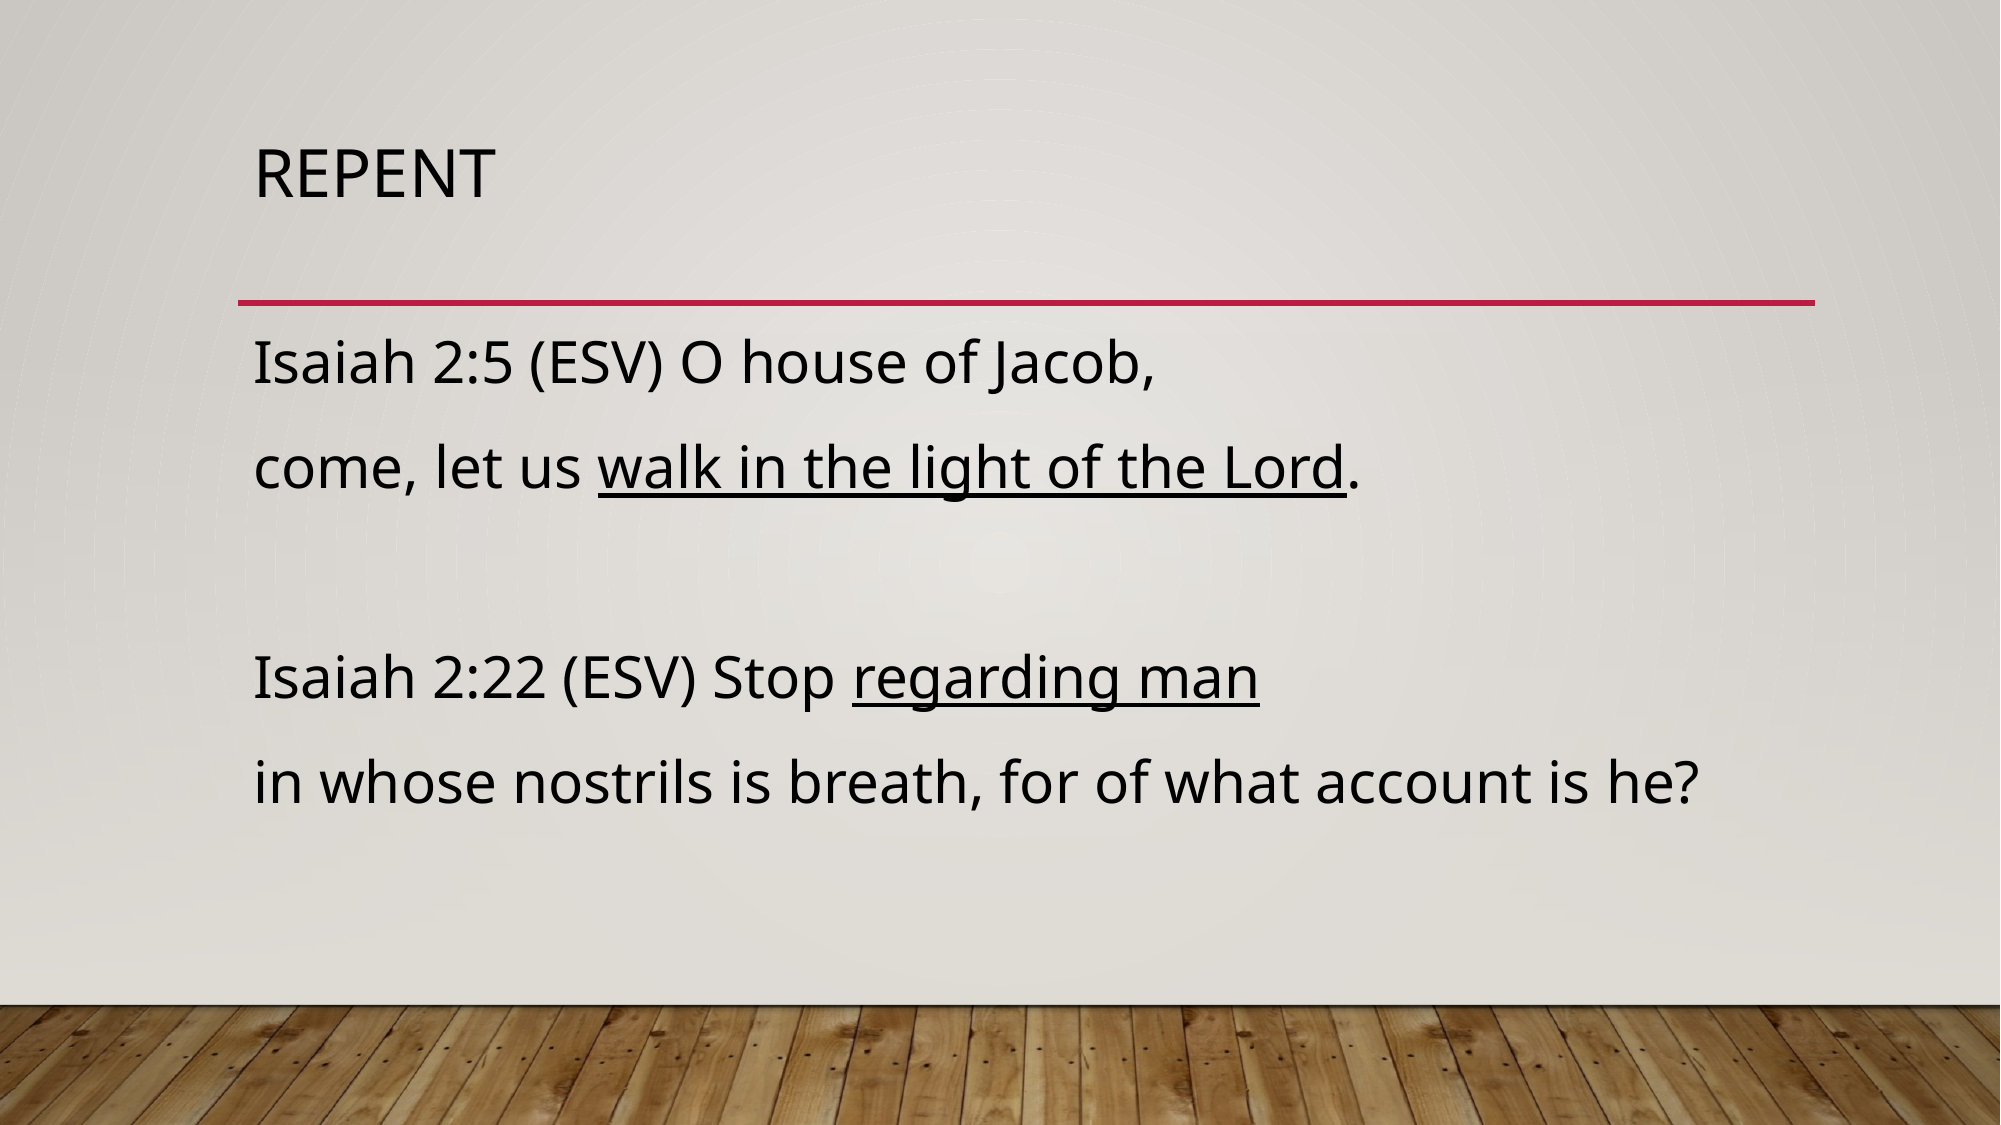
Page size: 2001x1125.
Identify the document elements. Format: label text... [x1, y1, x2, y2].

title repent [238, 131, 1814, 304]
picture [0, 1005, 2000, 1125]
list Isaiah 2:5 (ESV) O house of Jacob, come, let us walk in the light of the Lord. Isaiah 2:22 (ESV) Stop regarding man in whose nostrils is breath, for of what account is he? [238, 304, 1814, 871]
